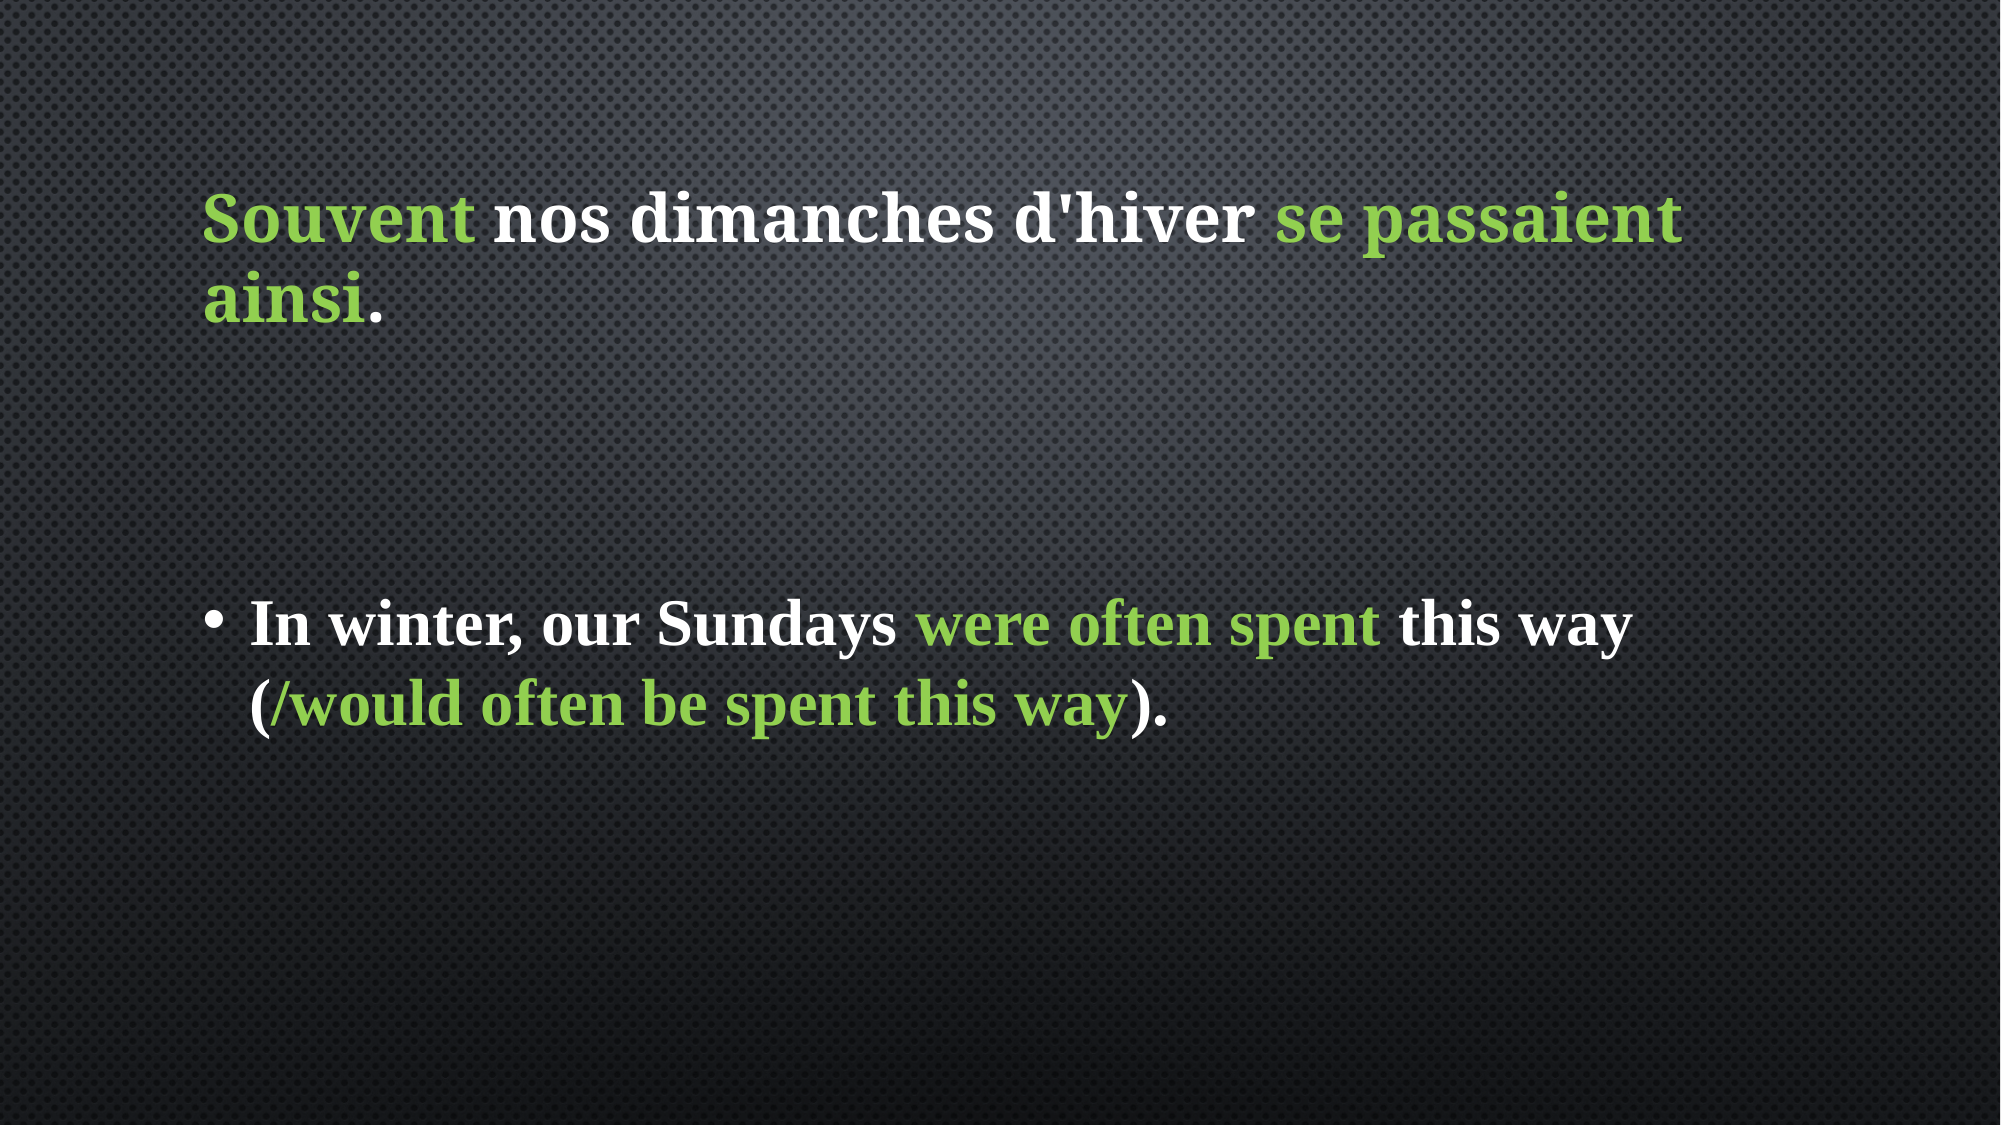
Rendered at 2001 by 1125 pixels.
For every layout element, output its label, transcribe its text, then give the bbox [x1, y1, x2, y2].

title Souvent nos dimanches d'hiver se passaient ainsi. [187, 99, 1813, 413]
list In winter, our Sundays were often spent this way (/would often be spent this way). [187, 437, 1813, 950]
